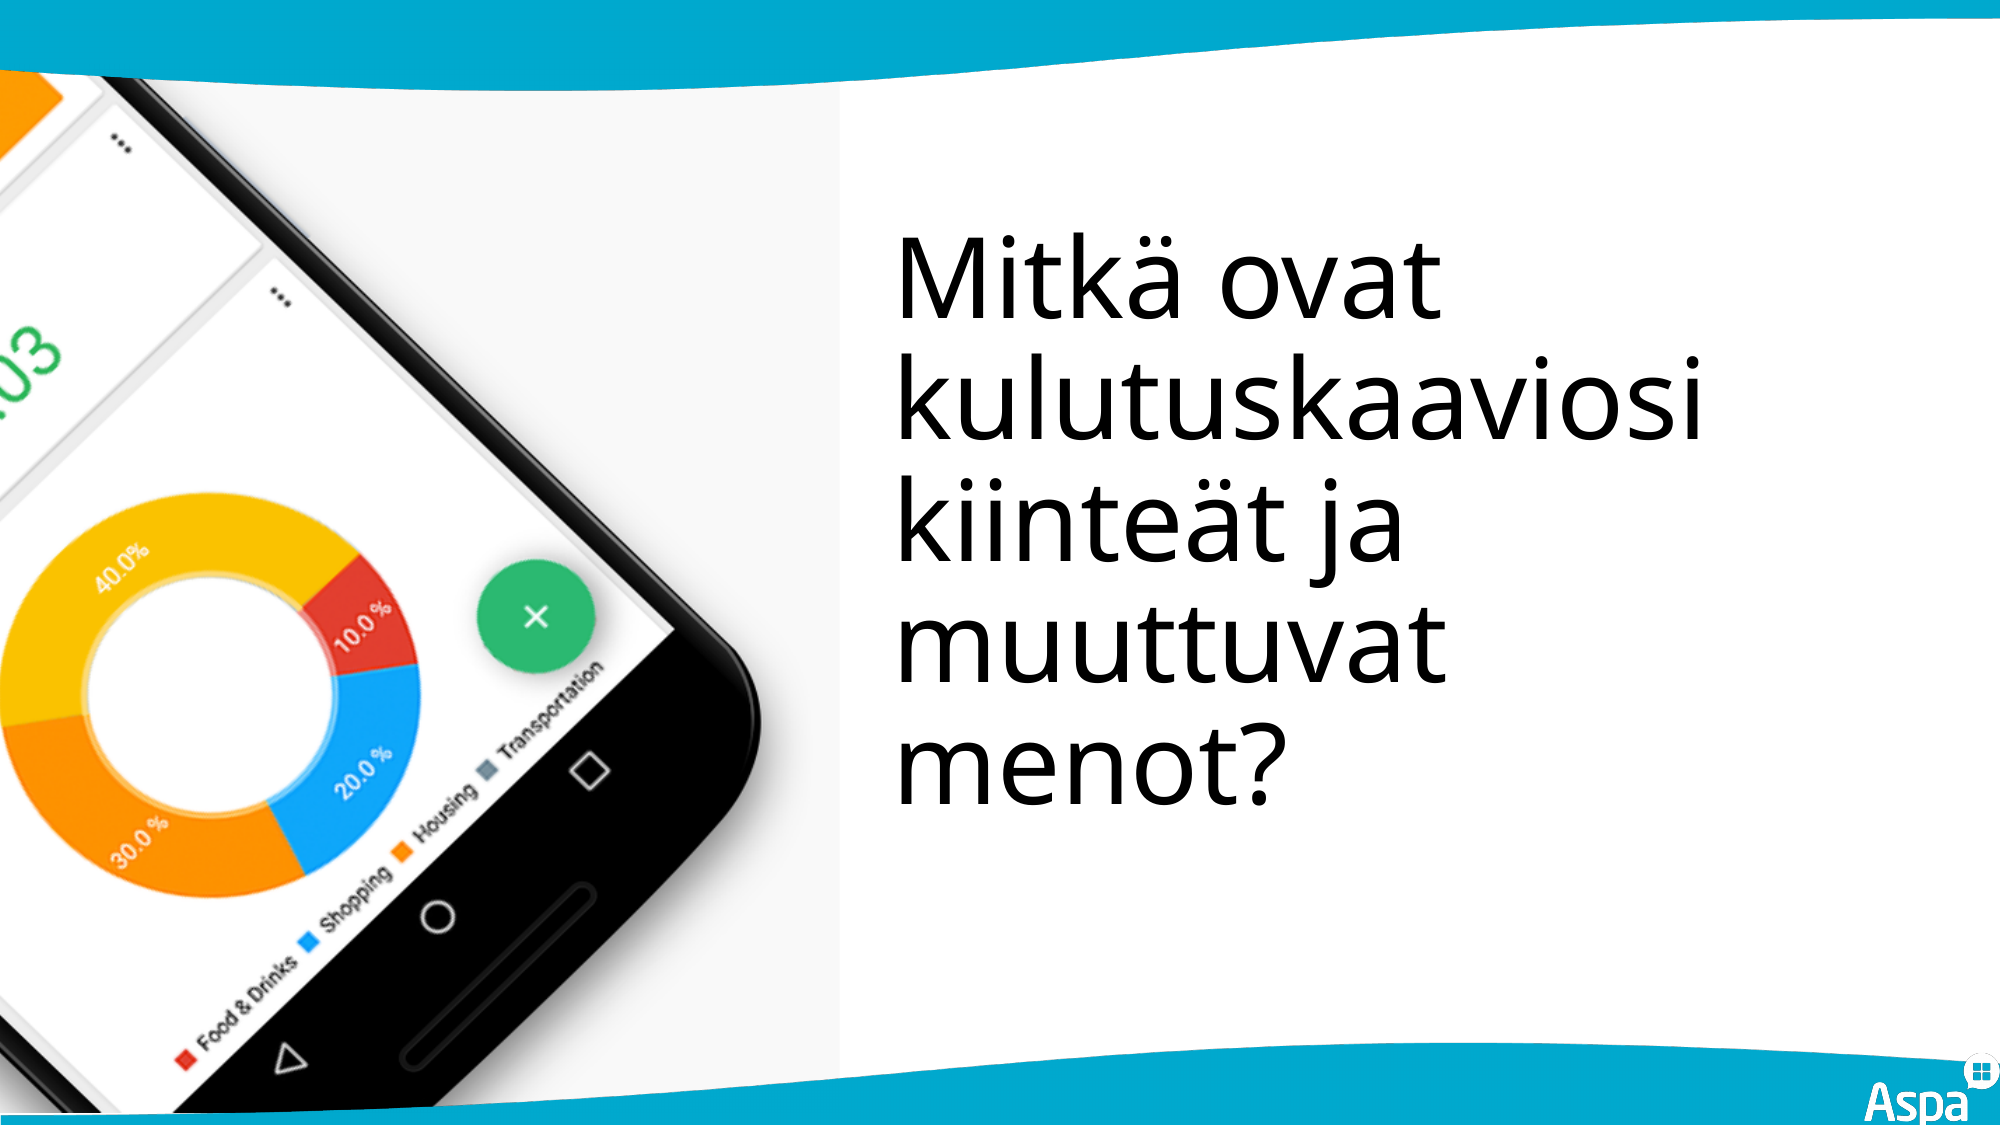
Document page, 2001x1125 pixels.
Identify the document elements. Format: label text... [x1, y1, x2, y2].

picture [0, 0, 2000, 1125]
text_box Mitkä ovat kulutuskaaviosi kiinteät ja muuttuvat menot? [877, 287, 1862, 836]
